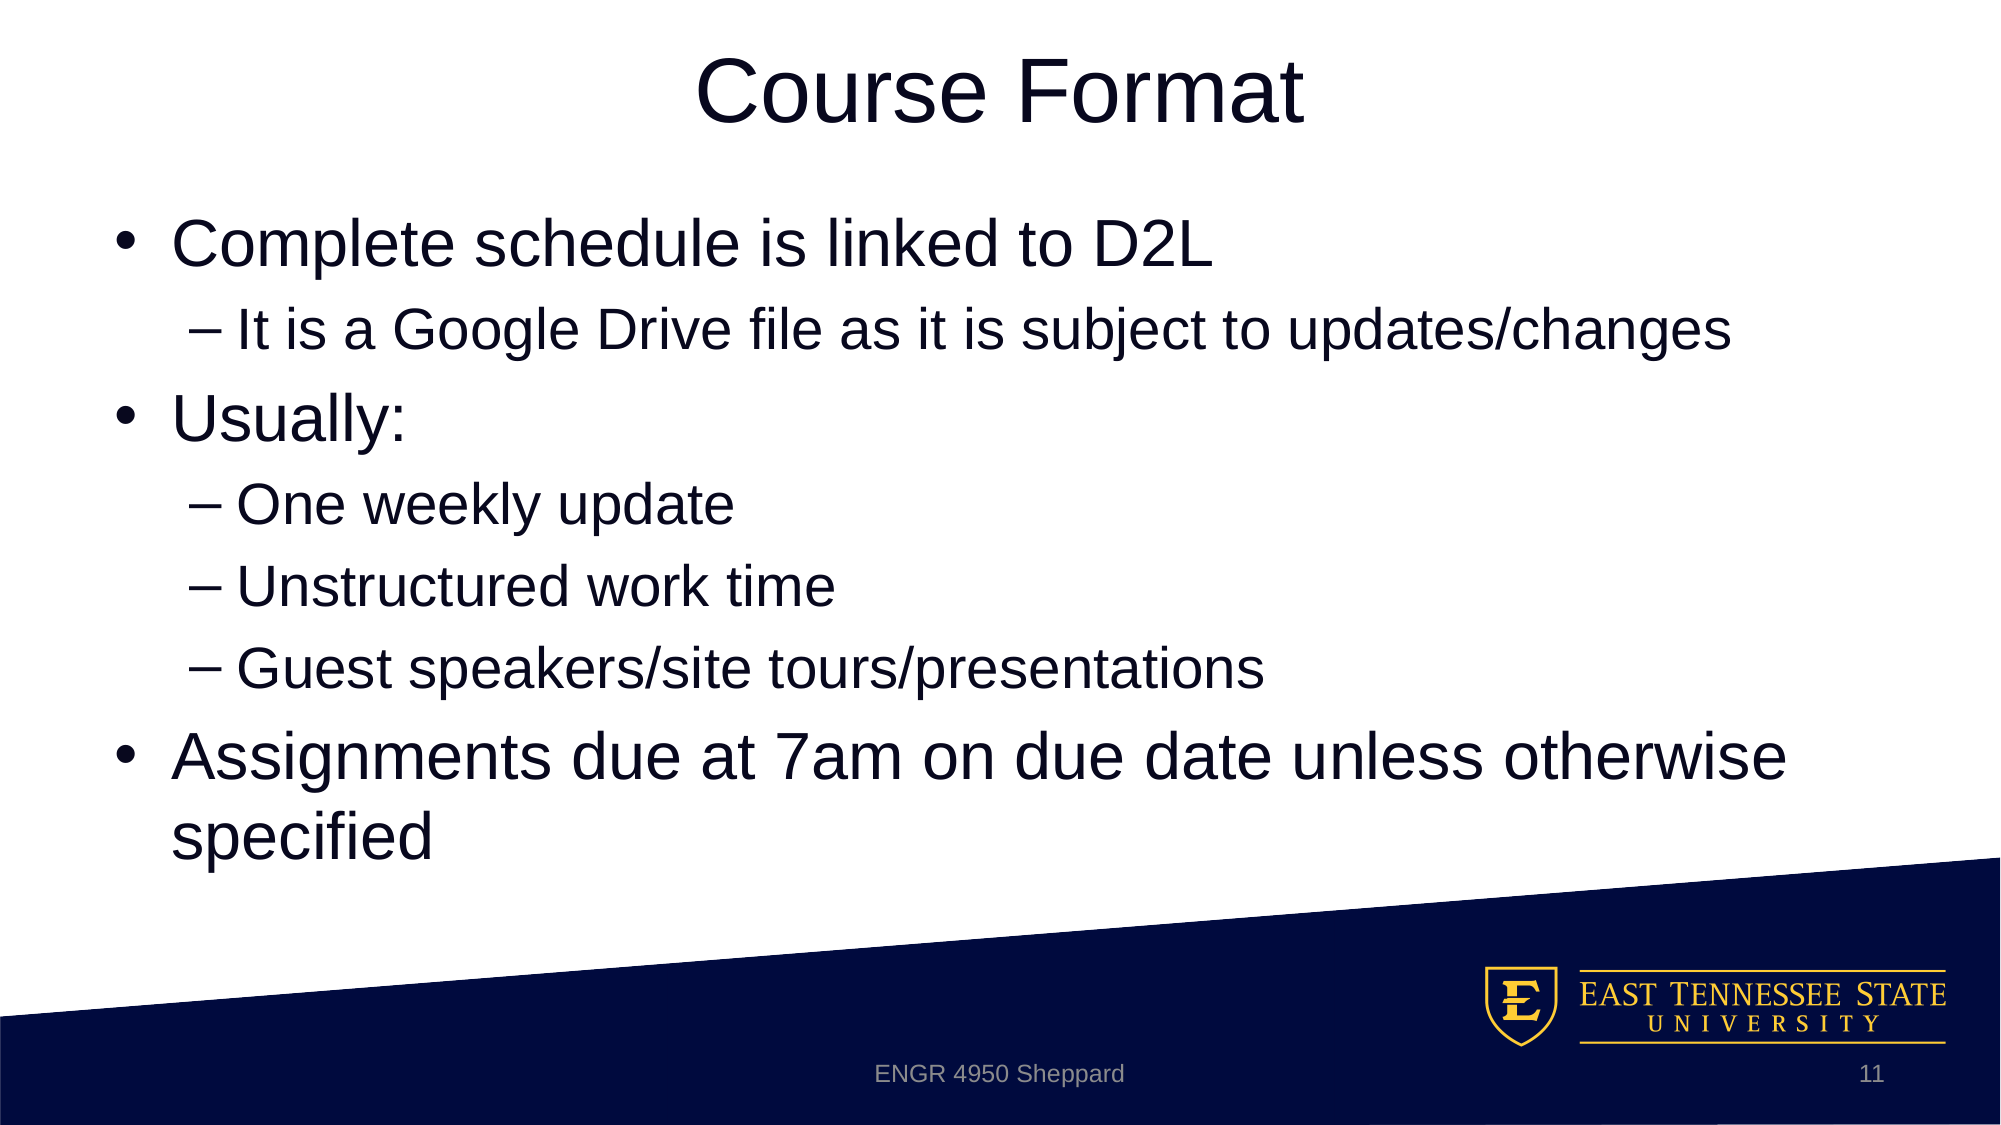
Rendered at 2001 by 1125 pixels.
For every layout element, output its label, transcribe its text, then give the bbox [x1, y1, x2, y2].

list Complete schedule is linked to D2L It is a Google Drive file as it is subject to updates/changes Usually: One weekly update Unstructured work time Guest speakers/site tours/presentations Assignments due at 7am on due date unless otherwise specified [99, 192, 1900, 959]
picture [0, 0, 2001, 1125]
slide_number 11 [1433, 1042, 1900, 1103]
title Course Format [99, 0, 1900, 180]
footer ENGR 4950 Sheppard [683, 1042, 1317, 1103]
